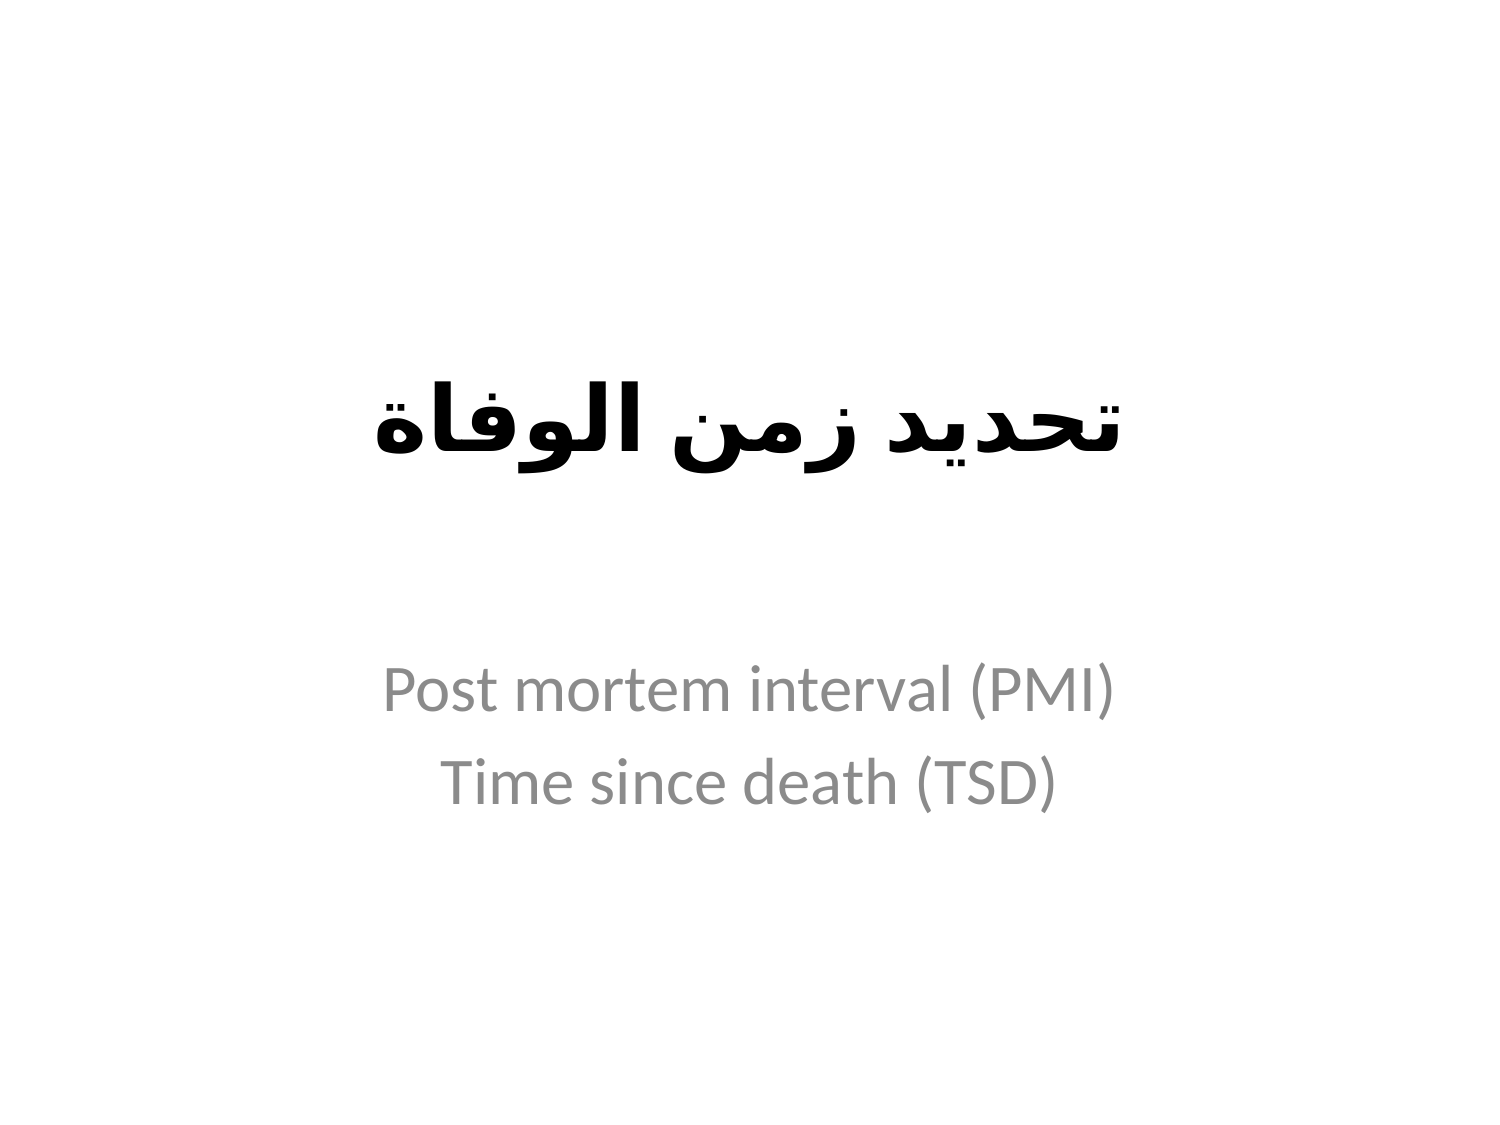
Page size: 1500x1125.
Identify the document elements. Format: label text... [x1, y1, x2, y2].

title تحديد زمن الوفاة [112, 349, 1388, 591]
subtitle Post mortem interval (PMI) Time since death (TSD) [225, 637, 1275, 925]
